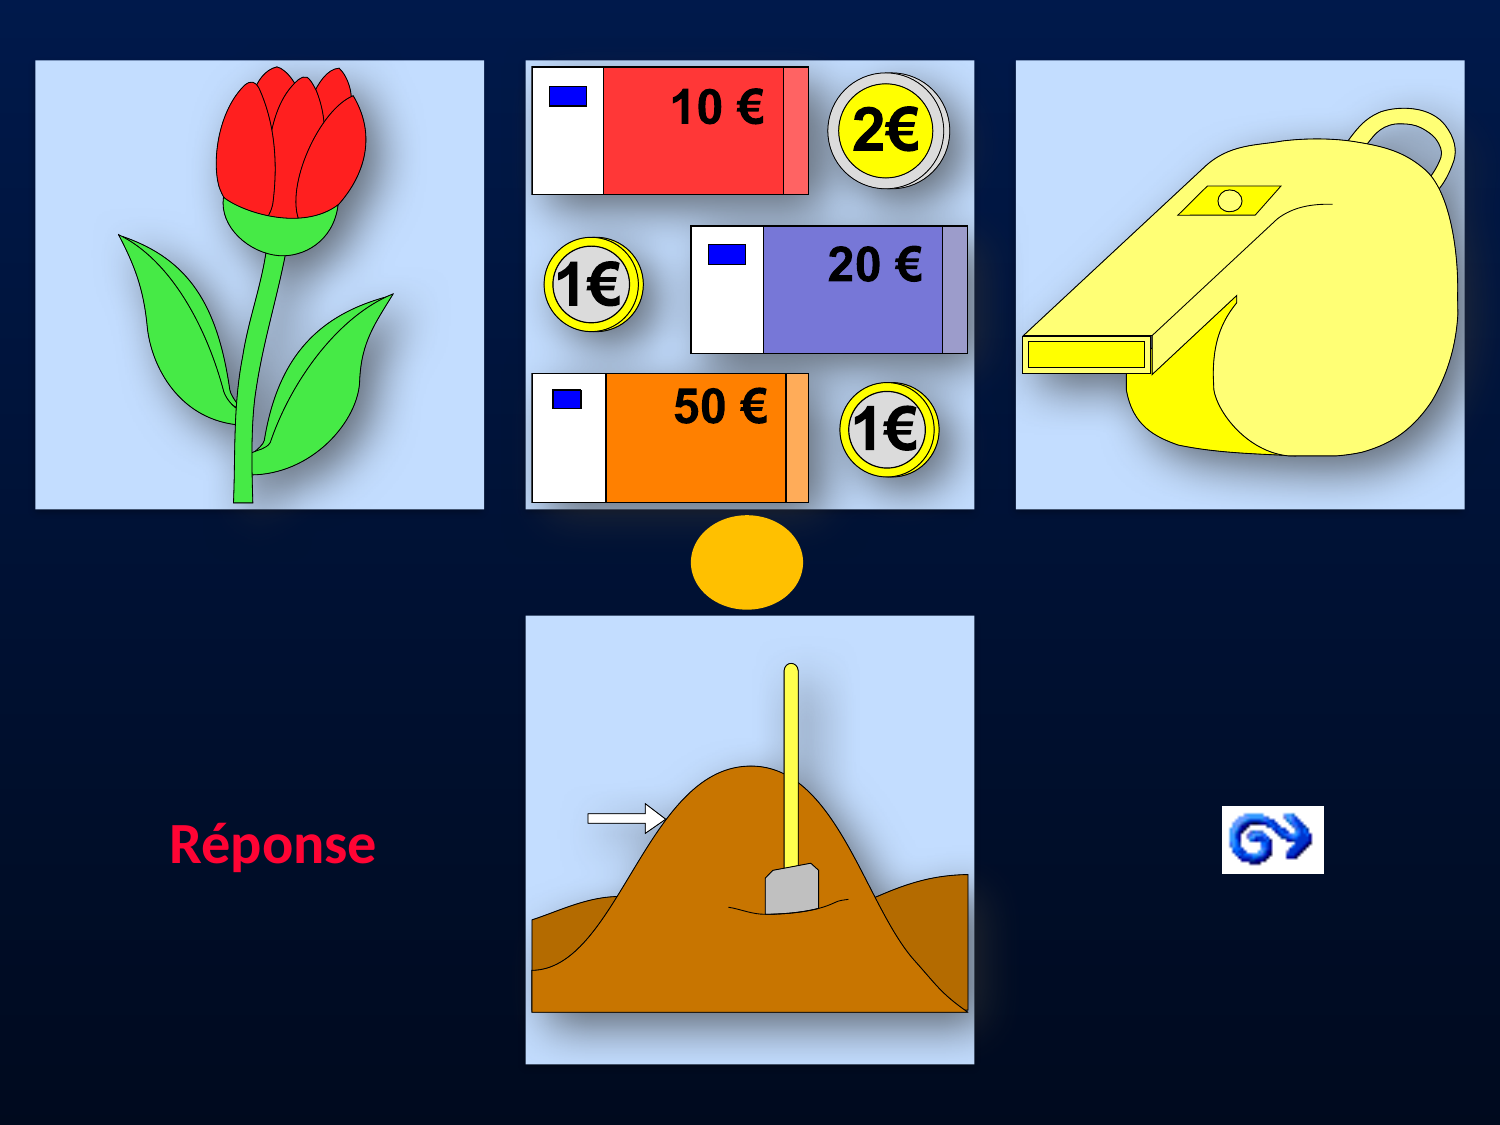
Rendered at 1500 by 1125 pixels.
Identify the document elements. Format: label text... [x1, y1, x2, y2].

picture [1021, 107, 1459, 459]
text_box Réponse [154, 797, 393, 883]
picture [1222, 806, 1324, 874]
picture [531, 66, 969, 504]
text_box [688, 513, 806, 612]
picture [117, 66, 394, 504]
text_box [0, 0, 1500, 1125]
picture [531, 662, 969, 1013]
